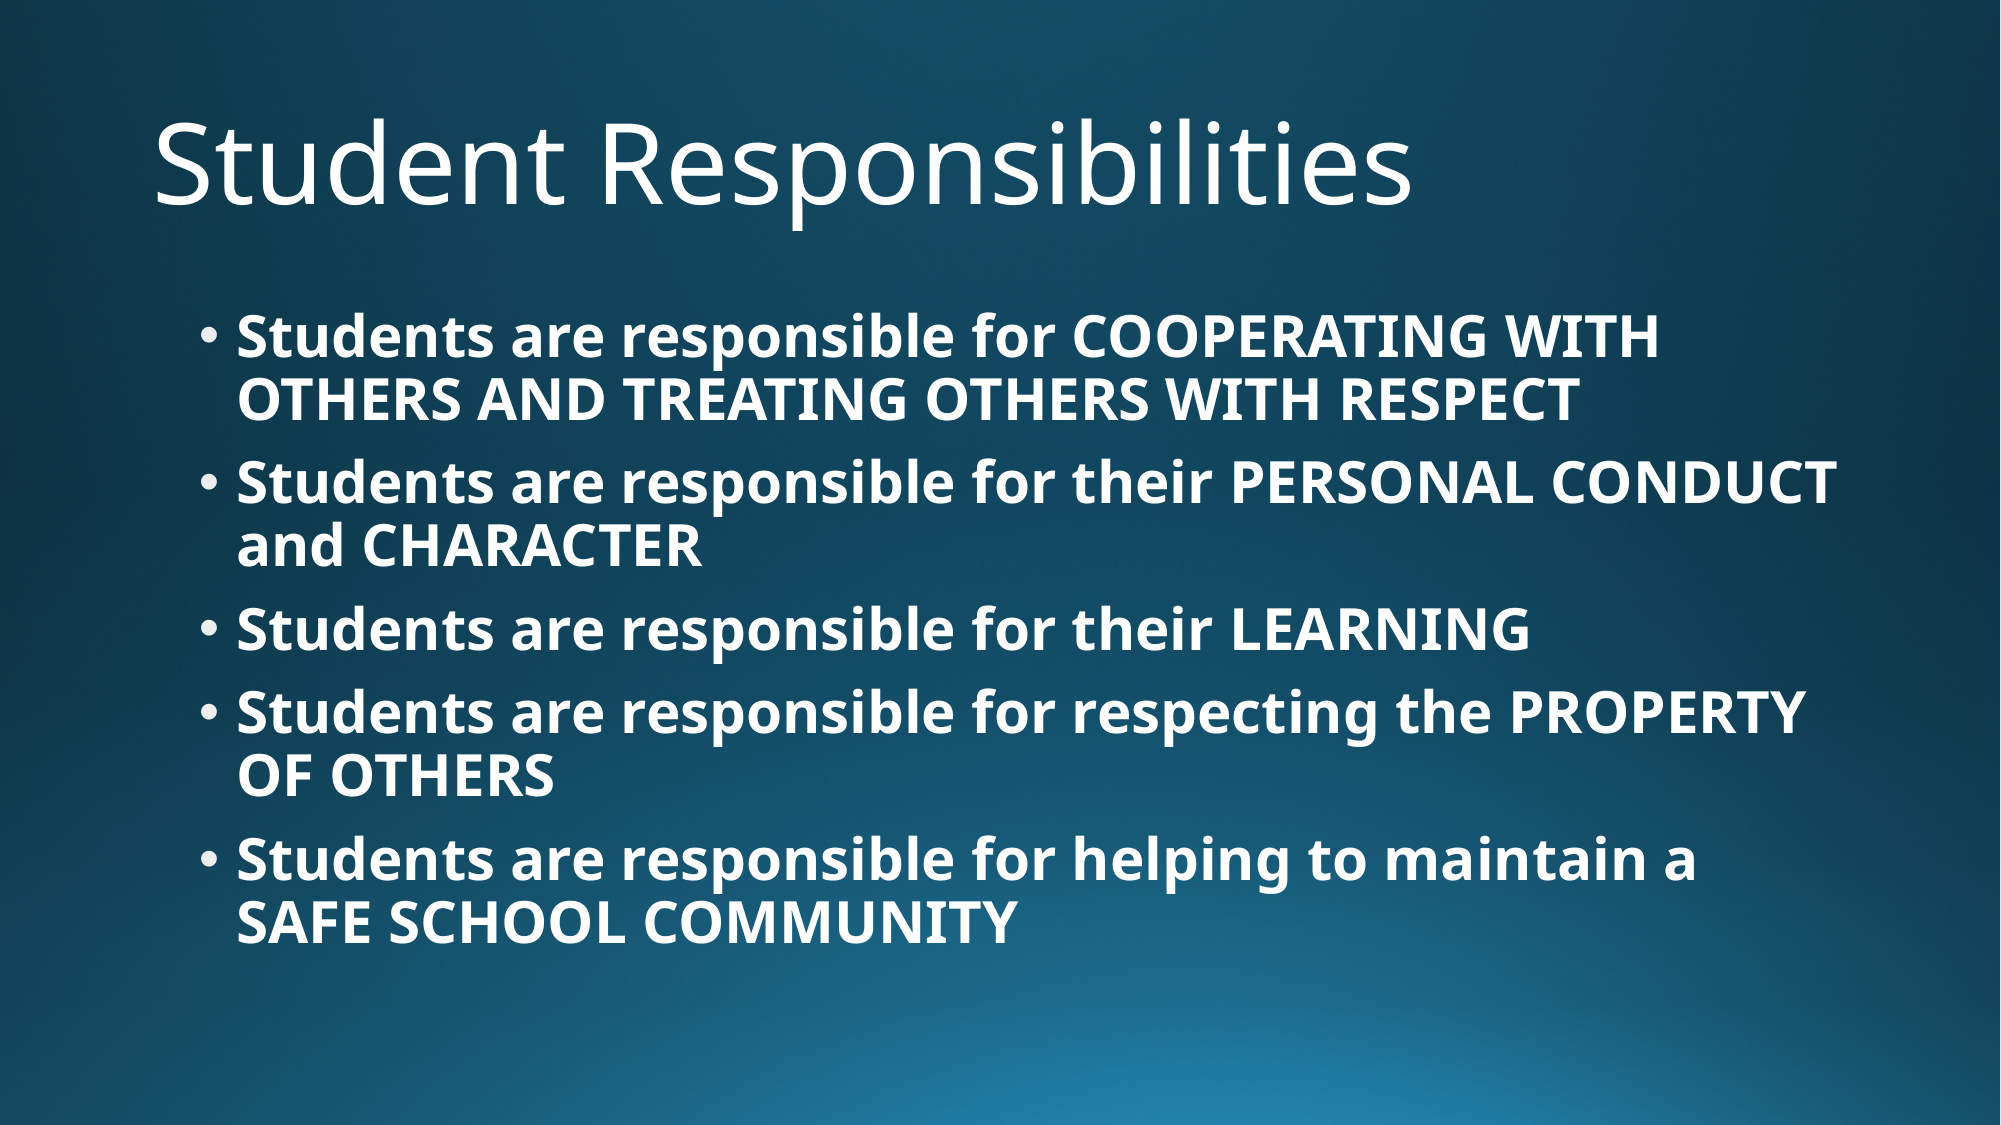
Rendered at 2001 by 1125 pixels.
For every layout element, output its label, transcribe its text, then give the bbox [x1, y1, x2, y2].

title Student Responsibilities [137, 59, 1863, 278]
picture [0, 0, 2001, 1125]
list Students are responsible for COOPERATING WITH OTHERS AND TREATING OTHERS WITH RESPECT Students are responsible for their PERSONAL CONDUCT and CHARACTER Students are responsible for their LEARNING Students are responsible for respecting the PROPERTY OF OTHERS Students are responsible for helping to maintain a SAFE SCHOOL COMMUNITY [183, 299, 1863, 1014]
